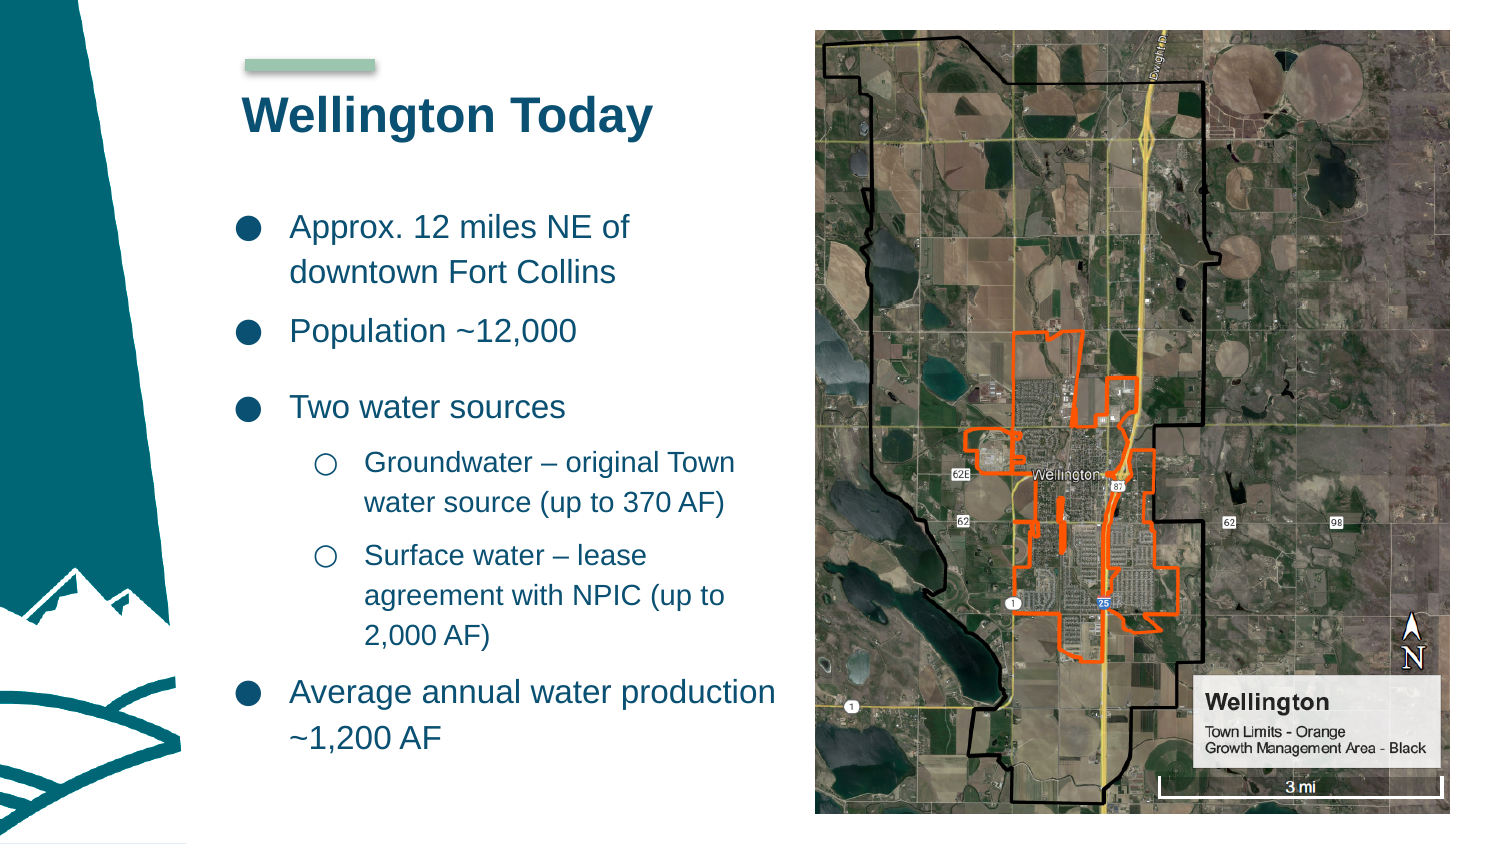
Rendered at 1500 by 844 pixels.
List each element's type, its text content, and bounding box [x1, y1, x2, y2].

list Approx. 12 miles NE of downtown Fort Collins Population ~12,000 [199, 183, 799, 364]
title Wellington Today [226, 75, 810, 149]
text_box Two water sources Groundwater – original Town water source (up to 370 AF) Surface water – lease agreement with NPIC (up to 2,000 AF) Average annual water production ~1,200 AF [199, 364, 799, 783]
picture [0, 0, 1500, 844]
